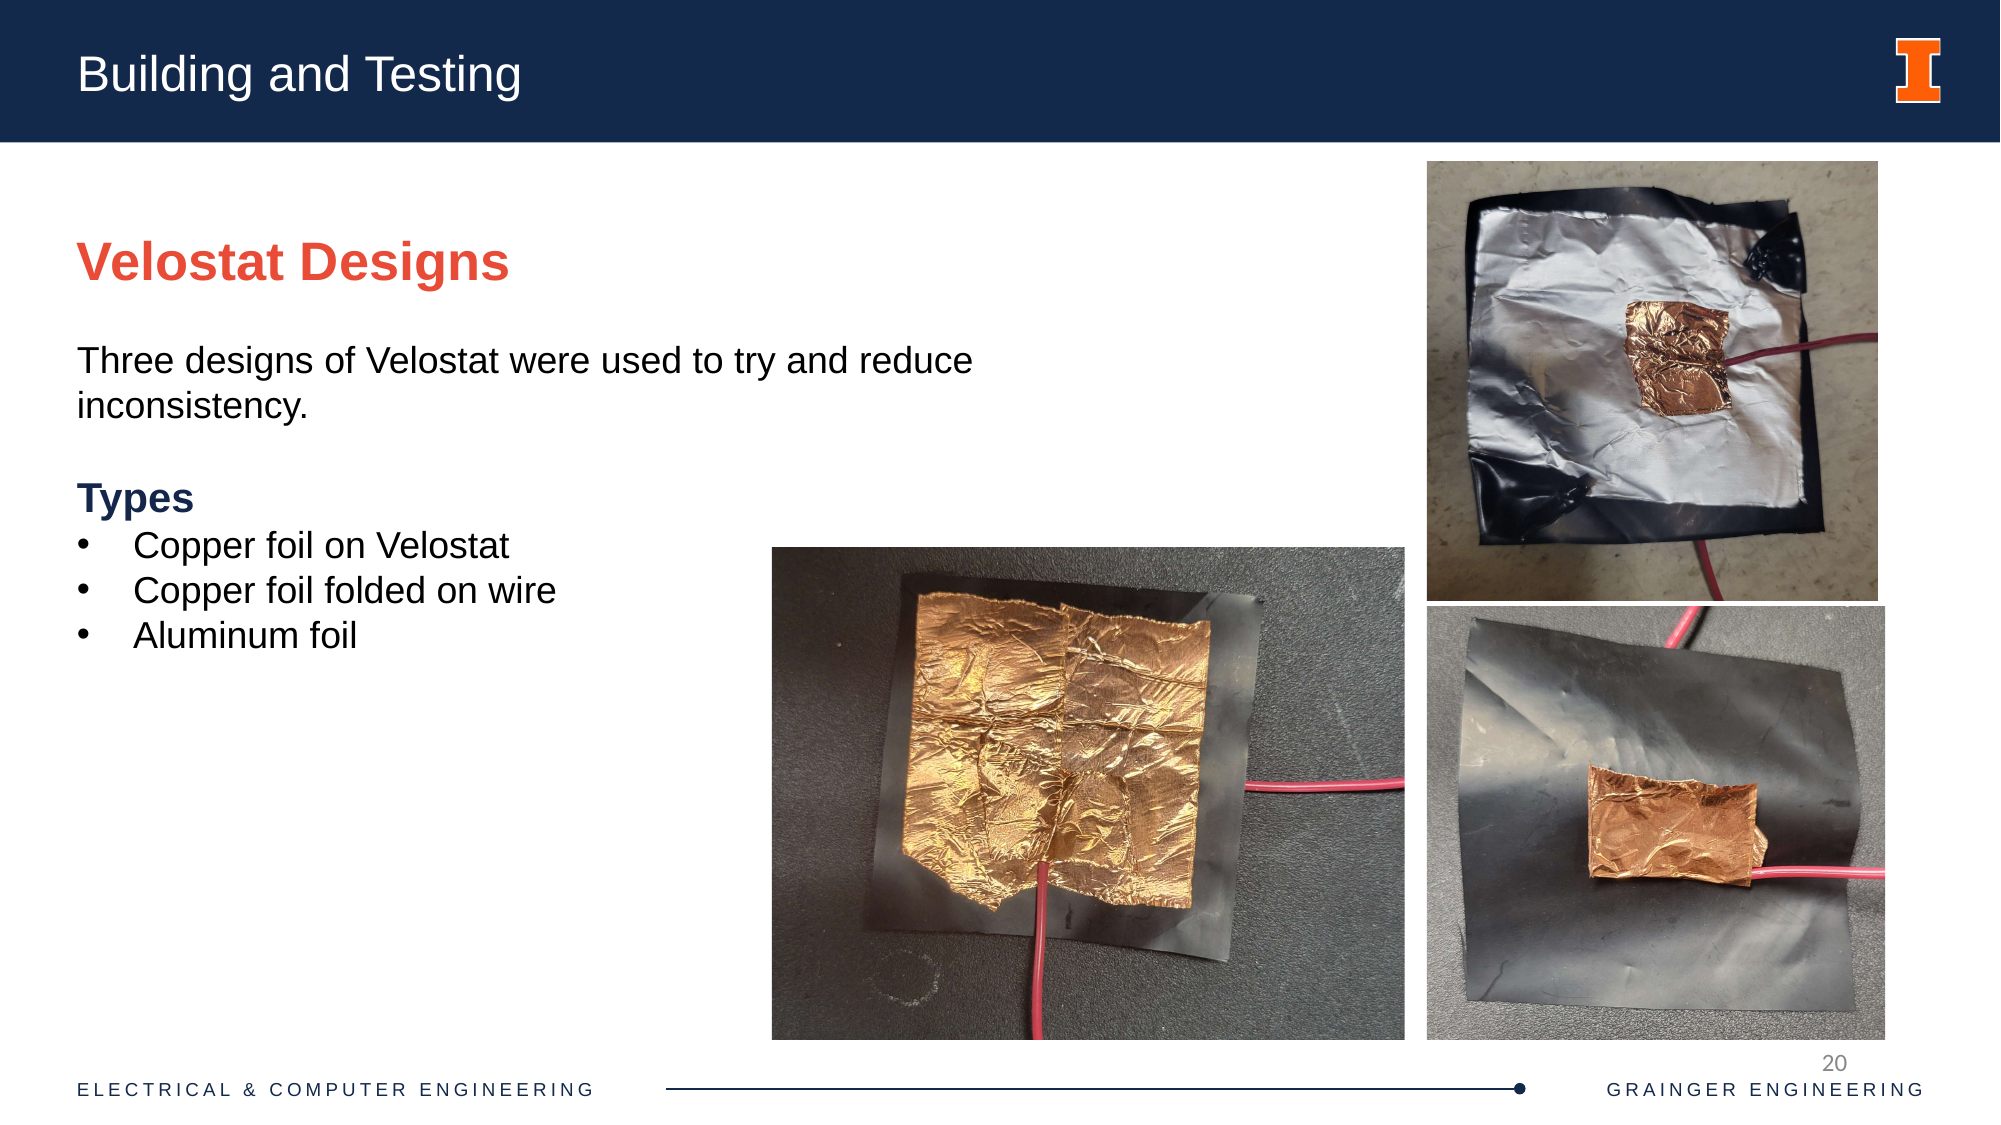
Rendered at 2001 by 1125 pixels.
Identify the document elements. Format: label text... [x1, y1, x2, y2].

text_box [0, 0, 2000, 143]
text_box ELECTRICAL & COMPUTER ENGINEERING [61, 1070, 1373, 1108]
text_box Building and Testing [61, 33, 1852, 109]
picture [1426, 606, 1886, 1041]
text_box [665, 1082, 1526, 1095]
picture [771, 547, 1405, 1041]
text_box Velostat Designs Three designs of Velostat were used to try and reduce inconsistency. Types Copper foil on Velostat Copper foil folded on wire Aluminum foil [61, 218, 1116, 1010]
picture [1895, 38, 1941, 103]
text_box GRAINGER ENGINEERING [1531, 1070, 1938, 1108]
slide_number 20 [1412, 1031, 1863, 1092]
picture [1426, 161, 1878, 601]
